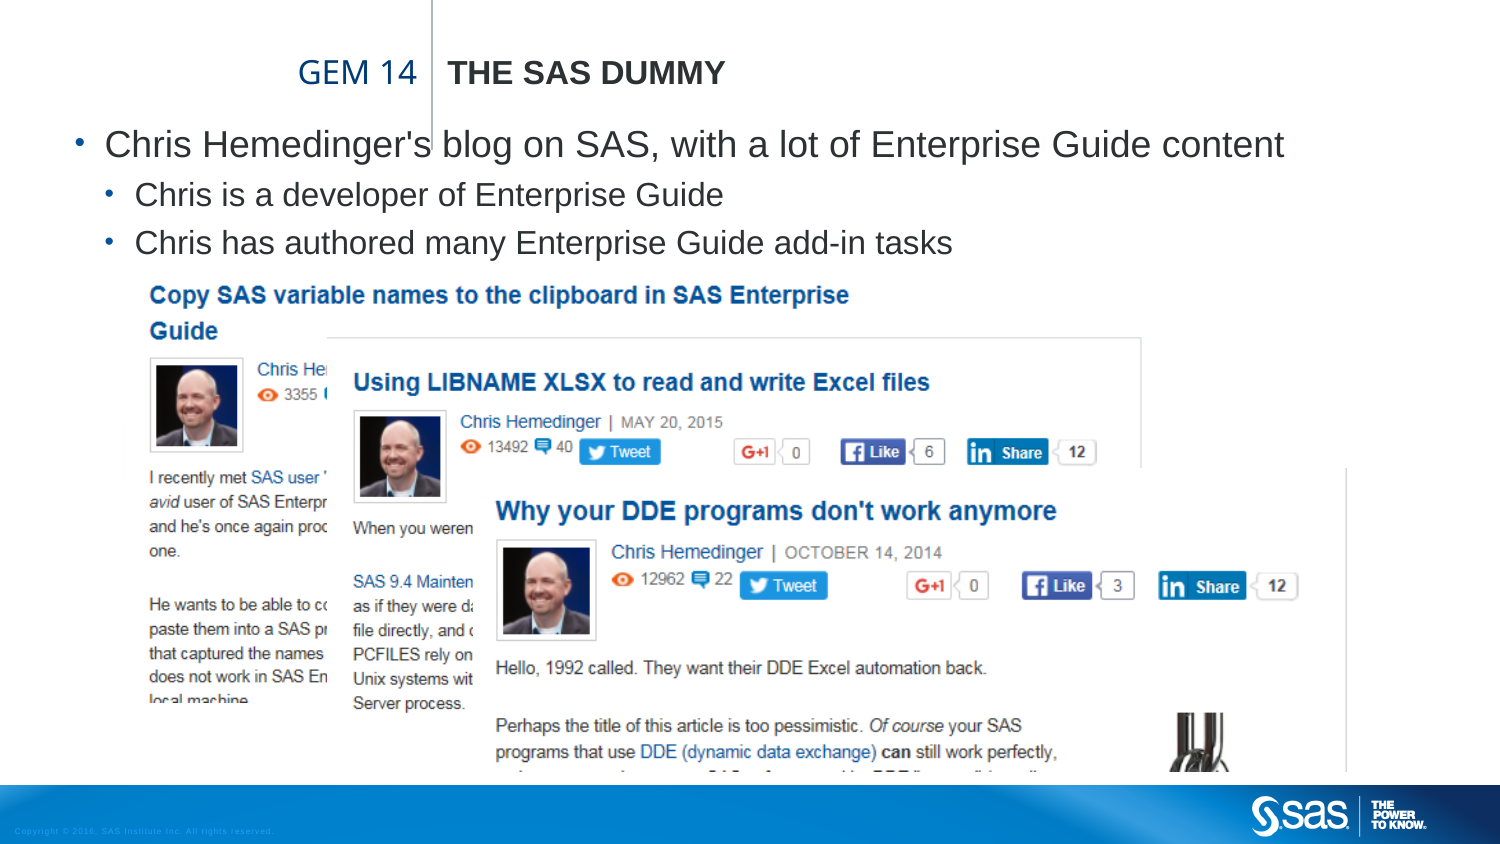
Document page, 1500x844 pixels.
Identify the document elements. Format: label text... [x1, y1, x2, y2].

title Gem 14 [19, 43, 432, 99]
list Chris Hemedinger's blog on SAS, with a lot of Enterprise Guide content Chris is a developer of Enterprise Guide Chris has authored many Enterprise Guide add-in tasks [59, 102, 1411, 270]
picture [123, 273, 1347, 773]
list The SAS dummy [432, 43, 1426, 99]
picture [0, 785, 1500, 844]
